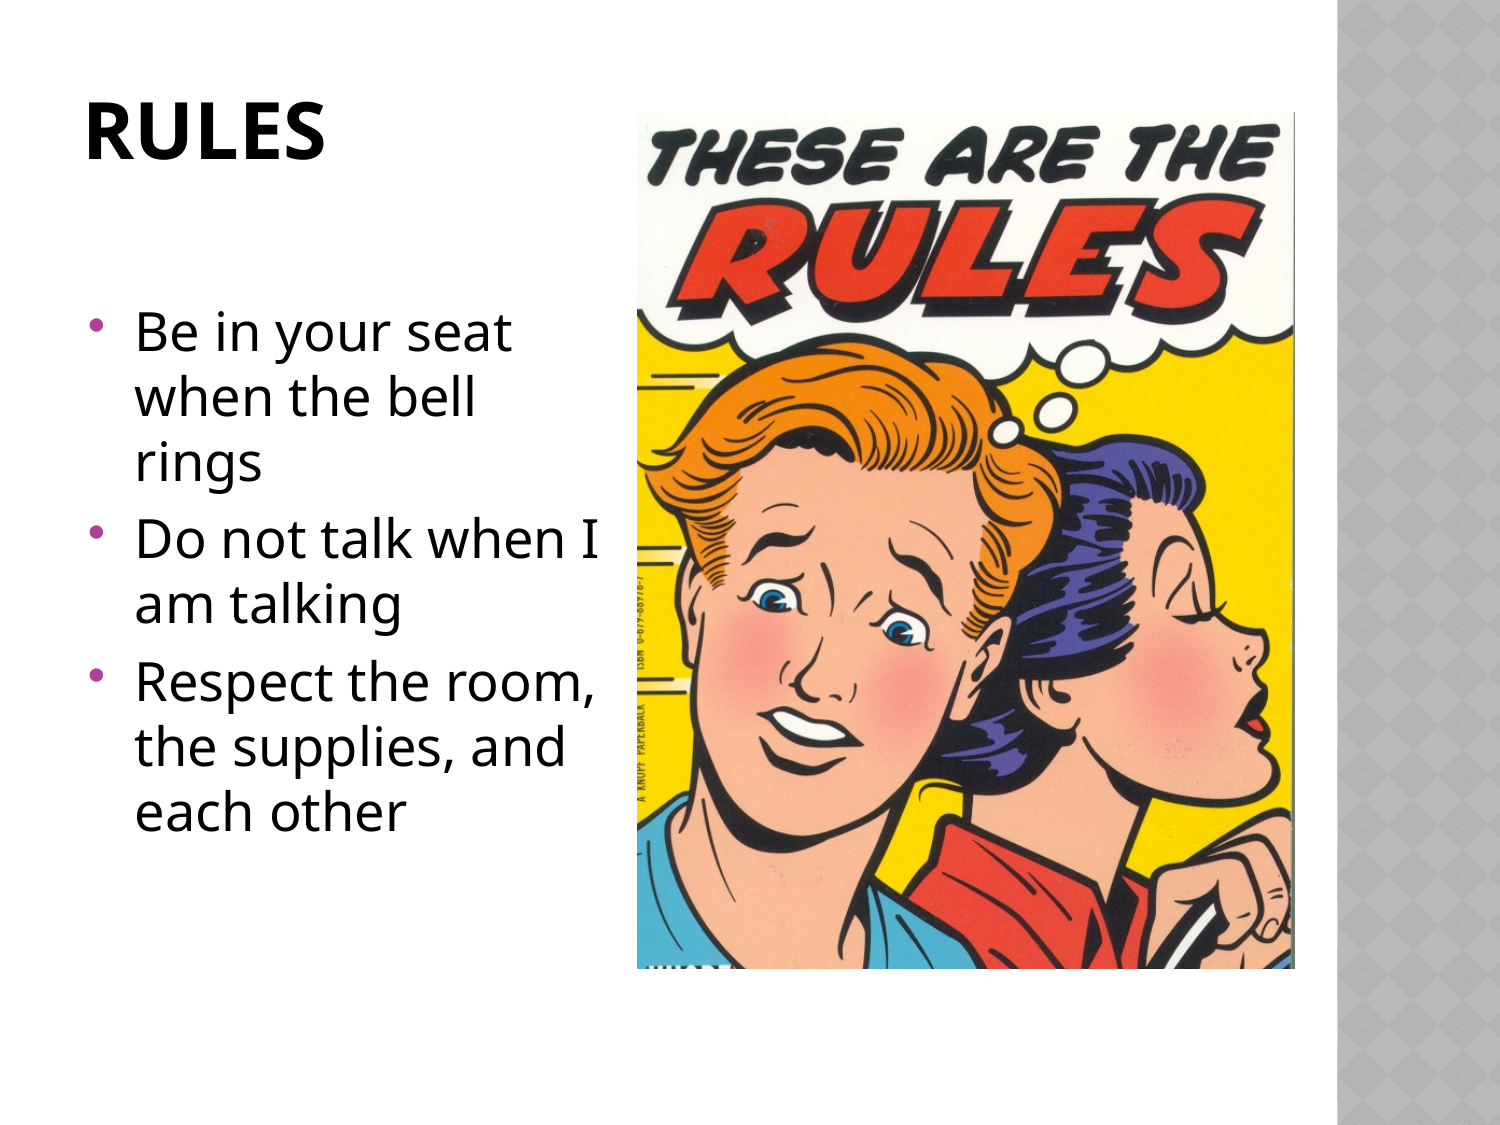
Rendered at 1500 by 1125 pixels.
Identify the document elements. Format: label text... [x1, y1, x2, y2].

picture [637, 112, 1295, 969]
title Rules [75, 52, 1263, 175]
list Be in your seat when the bell rings Do not talk when I am talking Respect the room, the supplies, and each other [75, 212, 625, 1059]
